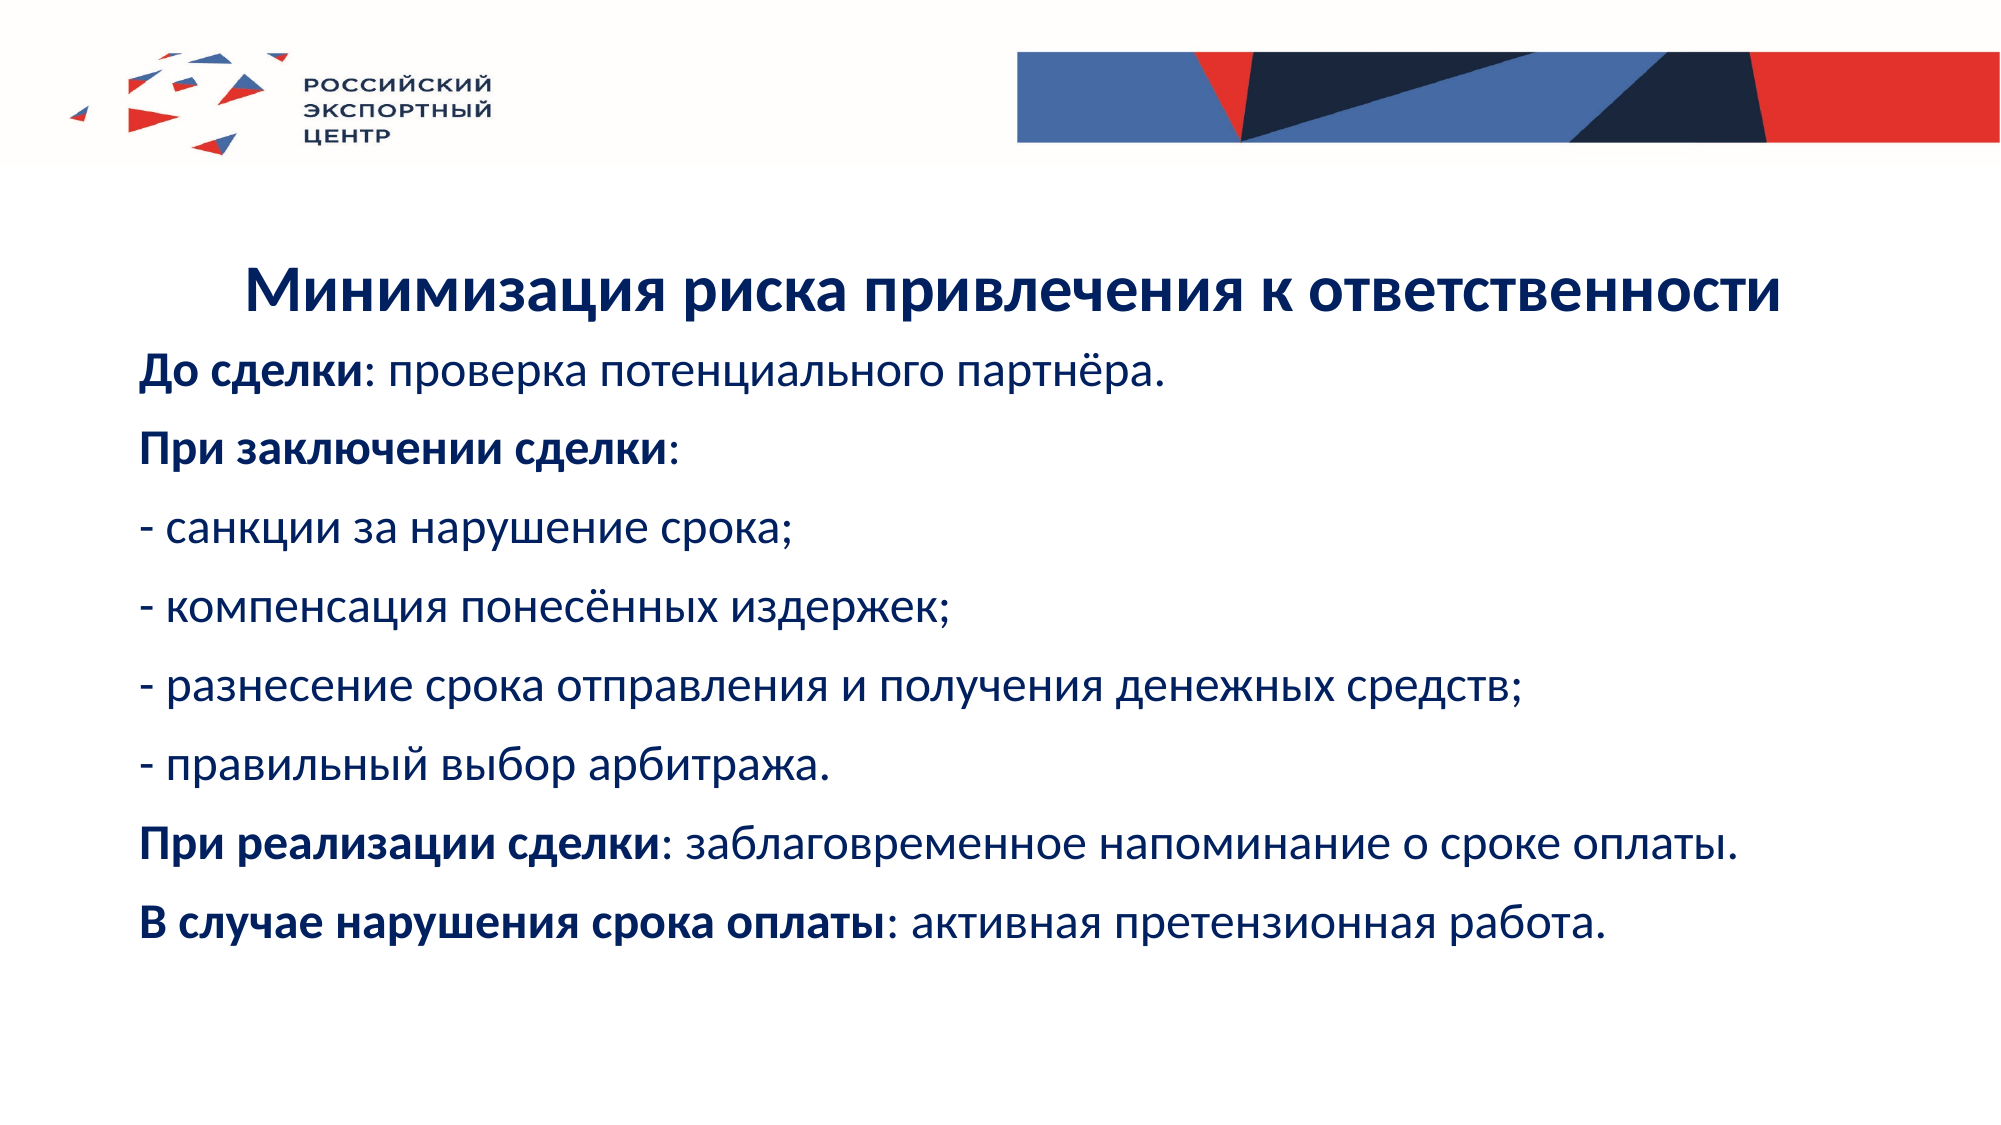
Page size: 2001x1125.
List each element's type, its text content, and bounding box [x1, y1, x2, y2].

picture [0, 0, 2000, 165]
text_box Минимизация риска привлечения к ответственности [124, 246, 1905, 327]
text_box До сделки: проверка потенциального партнёра. При заключении сделки: - санкции за нарушение срока; - компенсация понесённых издержек; - разнесение срока отправления и получения денежных средств; - правильный выбор арбитража. При реализации сделки: заблаговременное напоминание о сроке оплаты. В случае нарушения срока оплаты: активная претензионная работа. [124, 335, 1928, 957]
